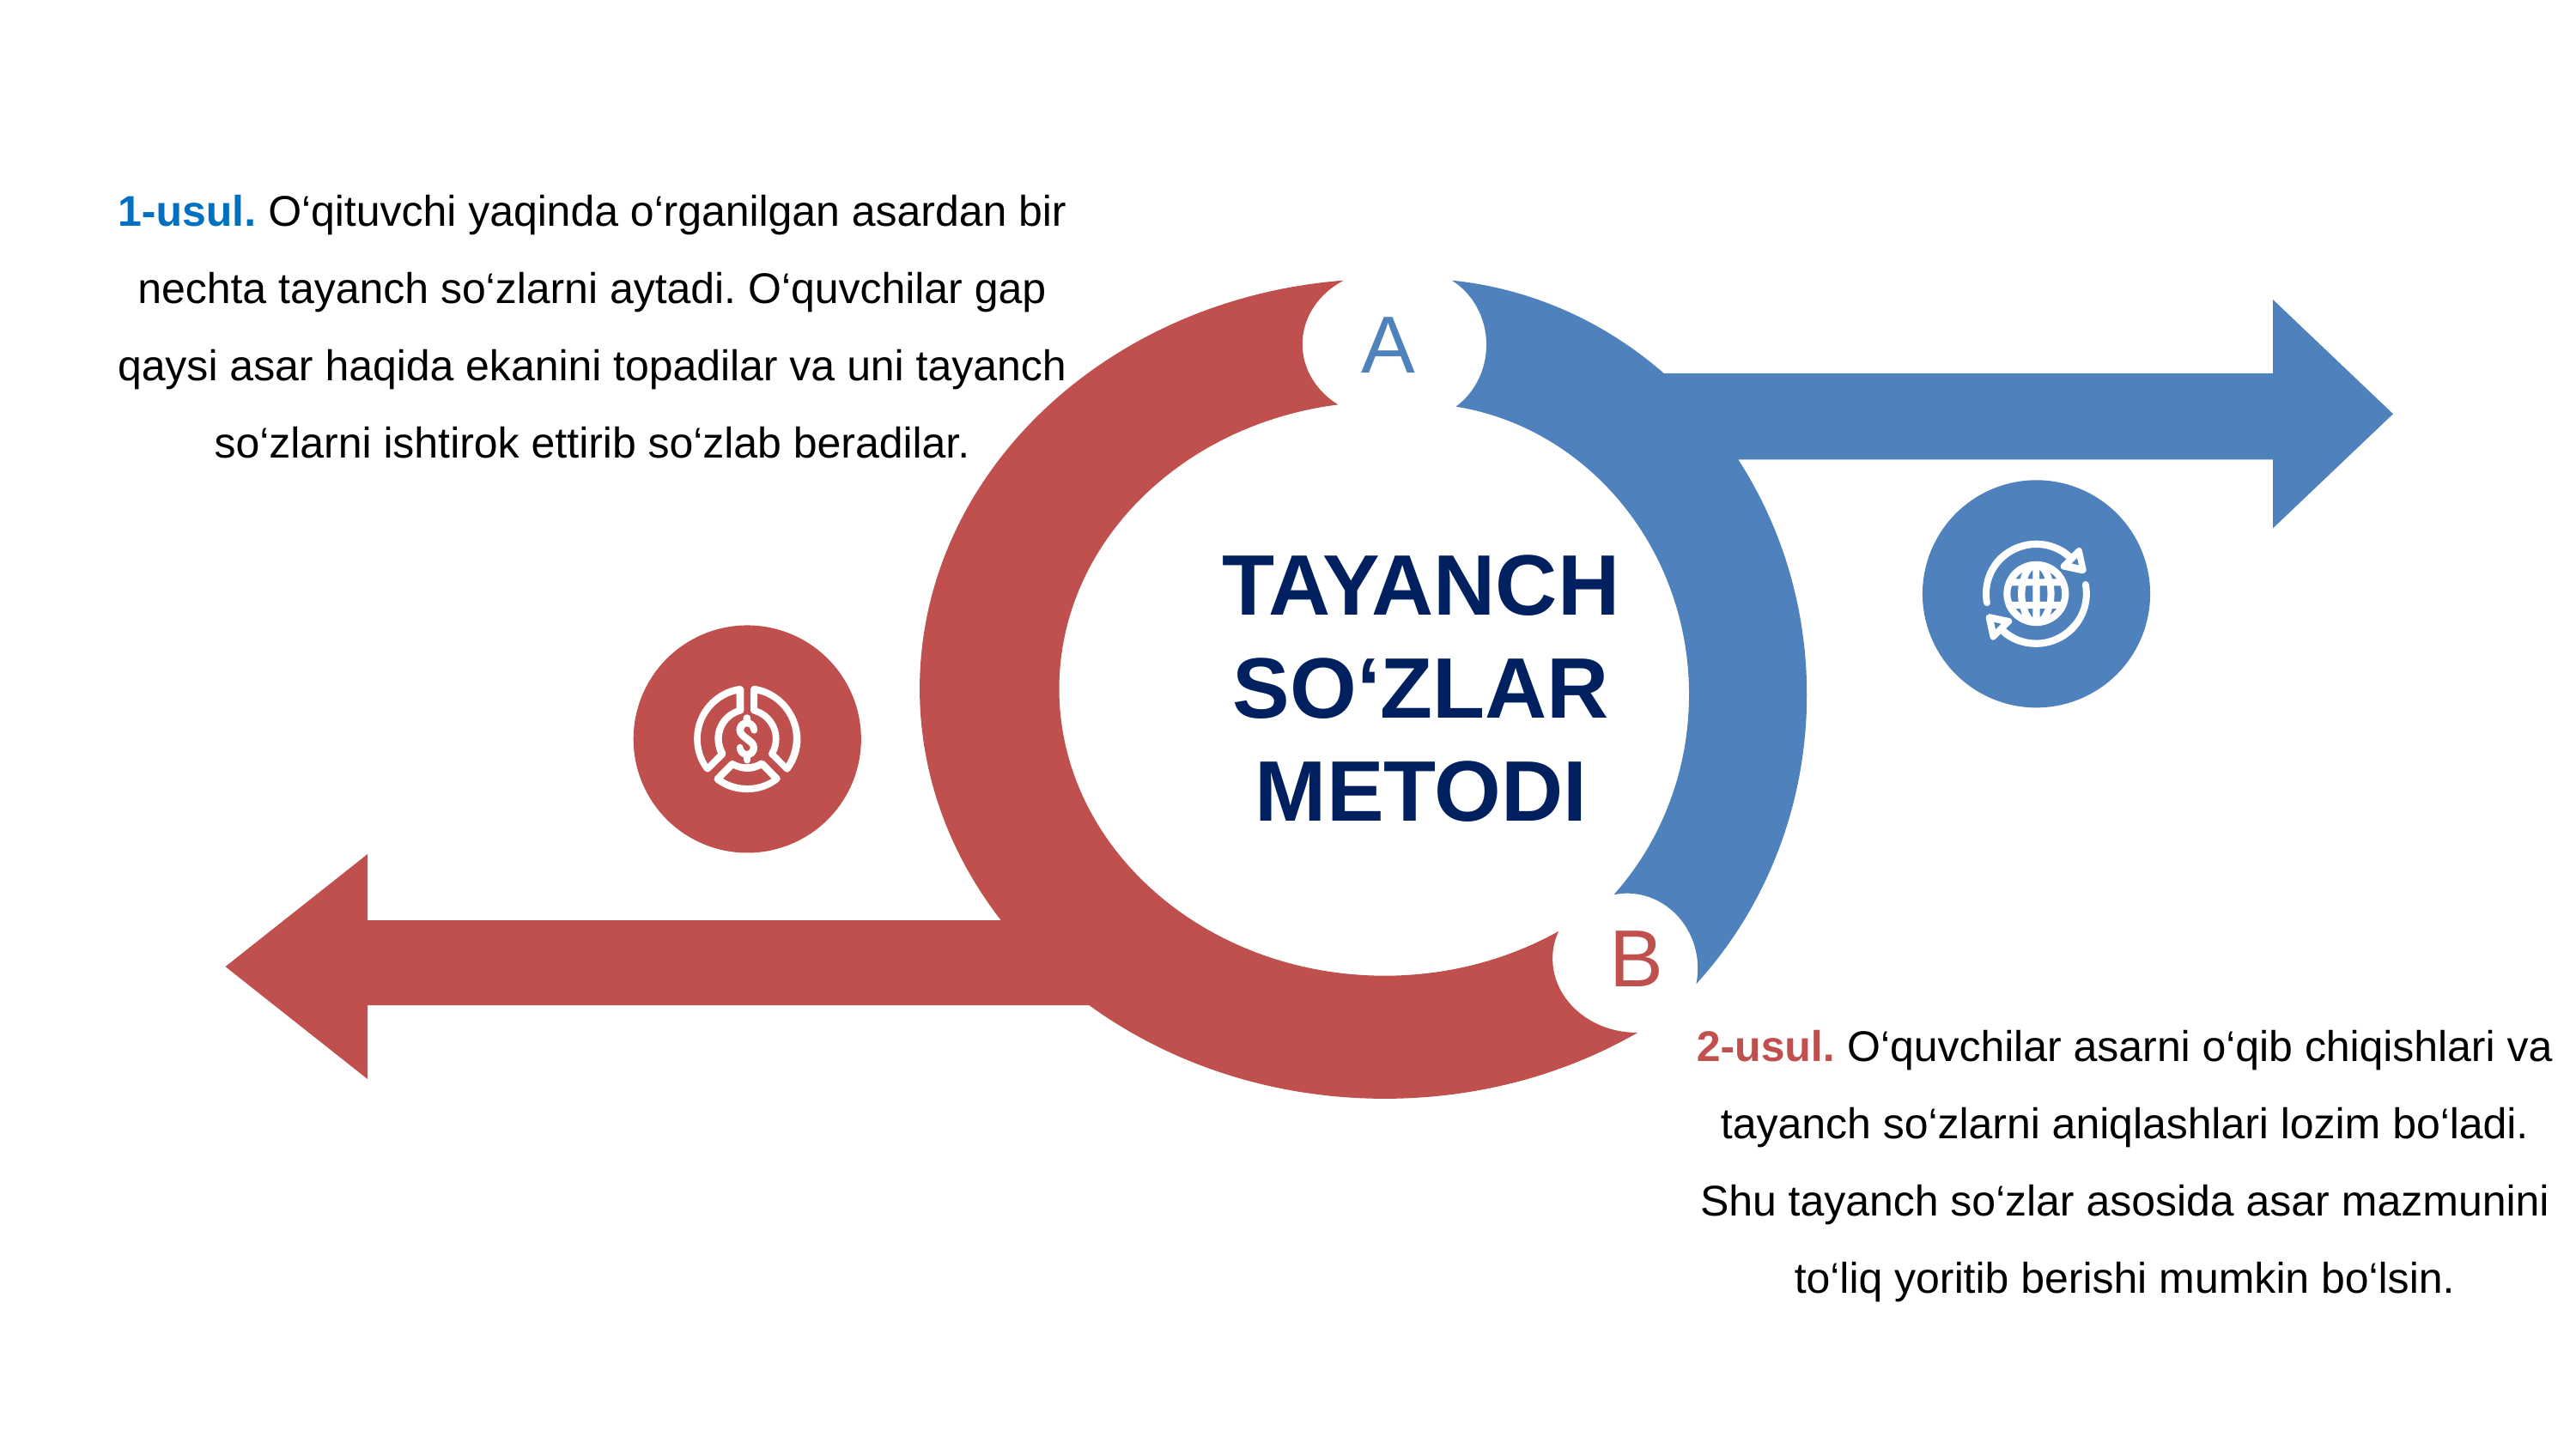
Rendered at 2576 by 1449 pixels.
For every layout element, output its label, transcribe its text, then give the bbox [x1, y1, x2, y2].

text_box 2-usul. O‘quvchilar asarni o‘qib chiqishlari va tayanch so‘zlarni aniqlashlari lozim bo‘ladi. Shu tayanch so‘zlar asosida asar mazmunini to‘liq yoritib berishi mumkin bo‘lsin. [1668, 986, 2576, 1309]
text_box [225, 280, 1638, 1099]
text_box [633, 625, 862, 853]
text_box [1451, 280, 2393, 985]
text_box A [1352, 294, 1422, 388]
text_box TAYANCH SO‘ZLAR METODI [1153, 537, 1690, 830]
text_box 1-usul. O‘qituvchi yaqinda o‘rganilgan asardan bir nechta tayanch so‘zlarni aytadi. O‘quvchilar gap qaysi asar haqida ekanini topadilar va uni tayanch so‘zlarni ishtirok ettirib so‘zlab beradilar. [103, 150, 1081, 473]
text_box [1922, 480, 2151, 708]
text_box B [1600, 907, 1664, 1001]
